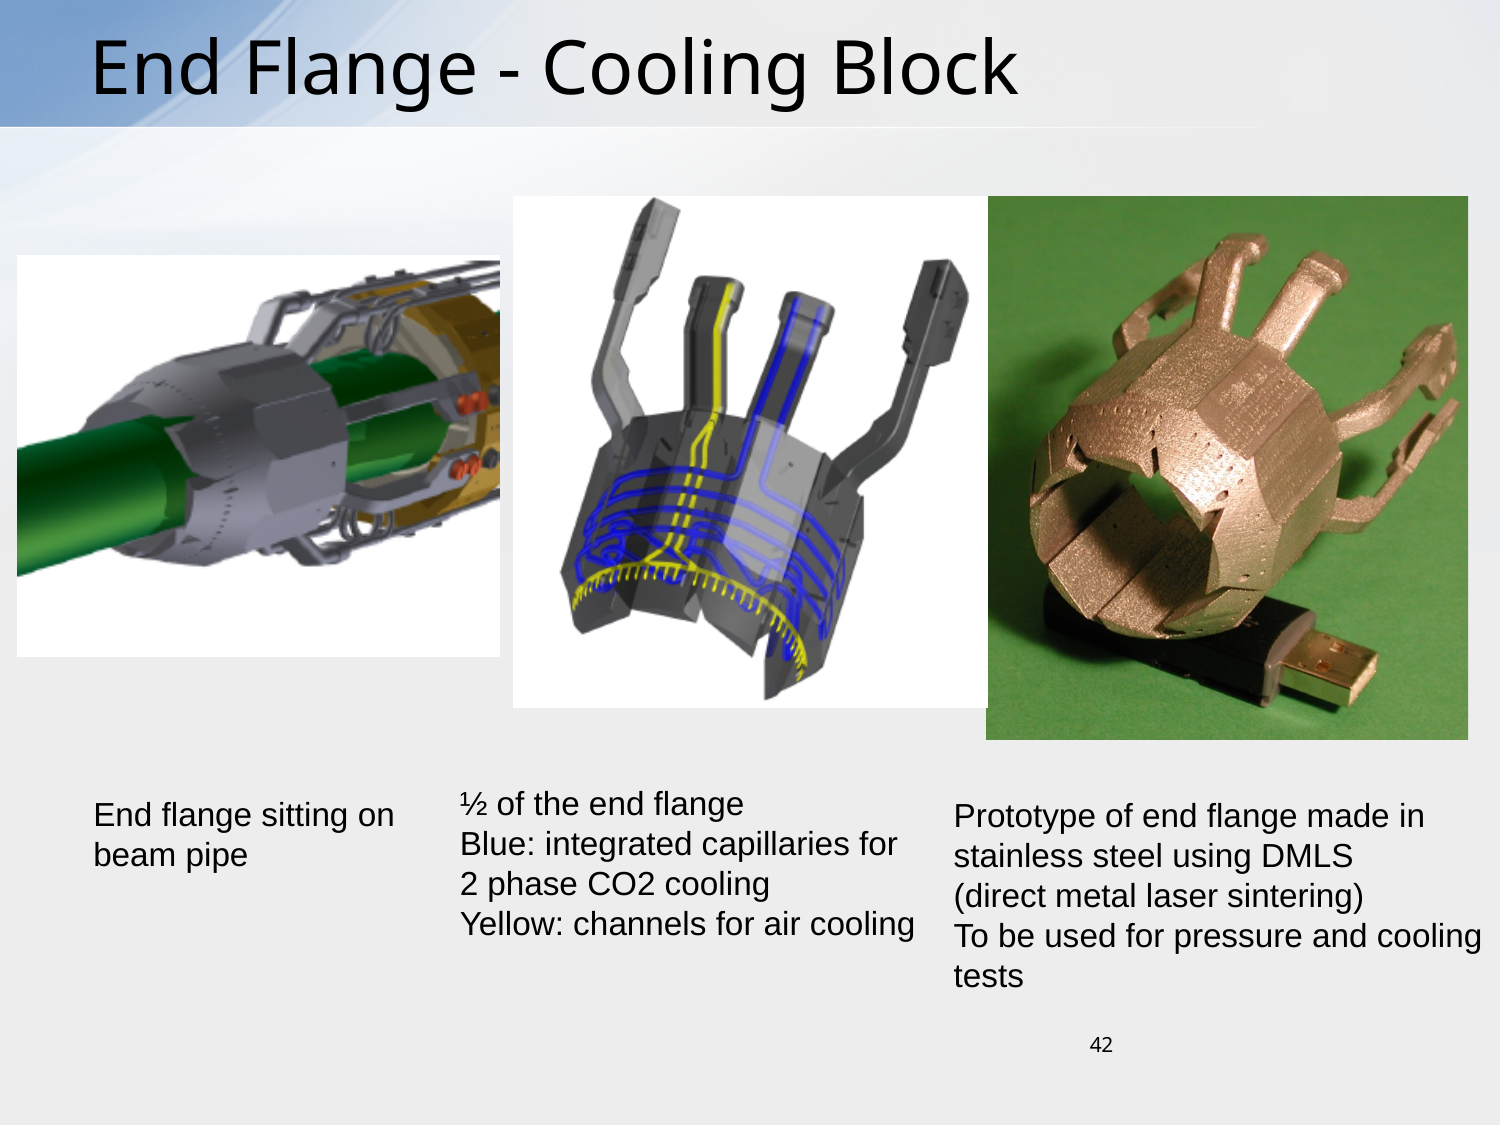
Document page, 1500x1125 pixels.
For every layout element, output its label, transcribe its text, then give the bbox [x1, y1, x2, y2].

text_box ½ of the end flange Blue: integrated capillaries for 2 phase CO2 cooling Yellow: channels for air cooling [444, 774, 932, 950]
title End Flange - Cooling Block [75, 0, 1425, 118]
text_box End flange sitting on beam pipe [78, 785, 420, 880]
text_box Prototype of end flange made in stainless steel using DMLS (direct metal laser sintering) To be used for pressure and cooling tests [939, 786, 1500, 1002]
picture [0, 0, 1500, 741]
slide_number 42 [1074, 1024, 1425, 1103]
